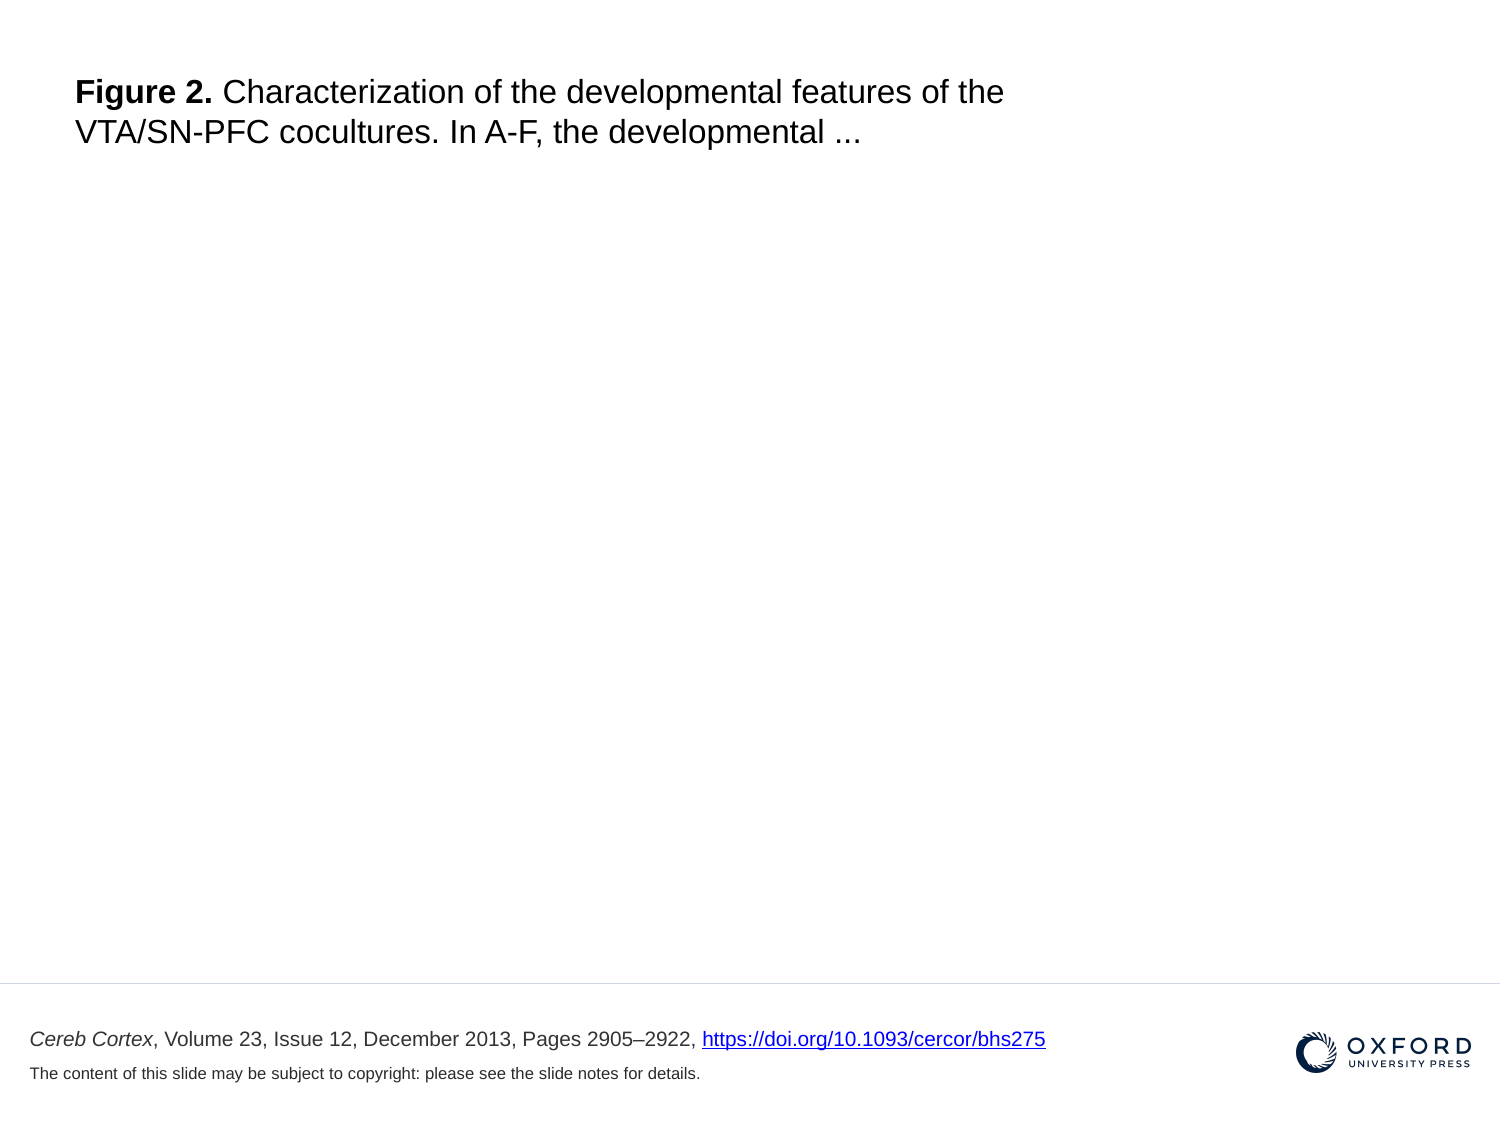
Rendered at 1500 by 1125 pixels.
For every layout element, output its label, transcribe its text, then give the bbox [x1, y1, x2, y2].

title Figure 2. Characterization of the developmental features of the VTA/SN-PFC cocultures. In A-F, the developmental ... [75, 69, 1078, 171]
picture [1296, 1032, 1471, 1073]
footer Cereb Cortex, Volume 23, Issue 12, December 2013, Pages 2905–2922, https://doi.org/10.1093/cercor/bhs275 The content of this slide may be subject to copyright: please see the slide notes for details. [0, 983, 1260, 1125]
